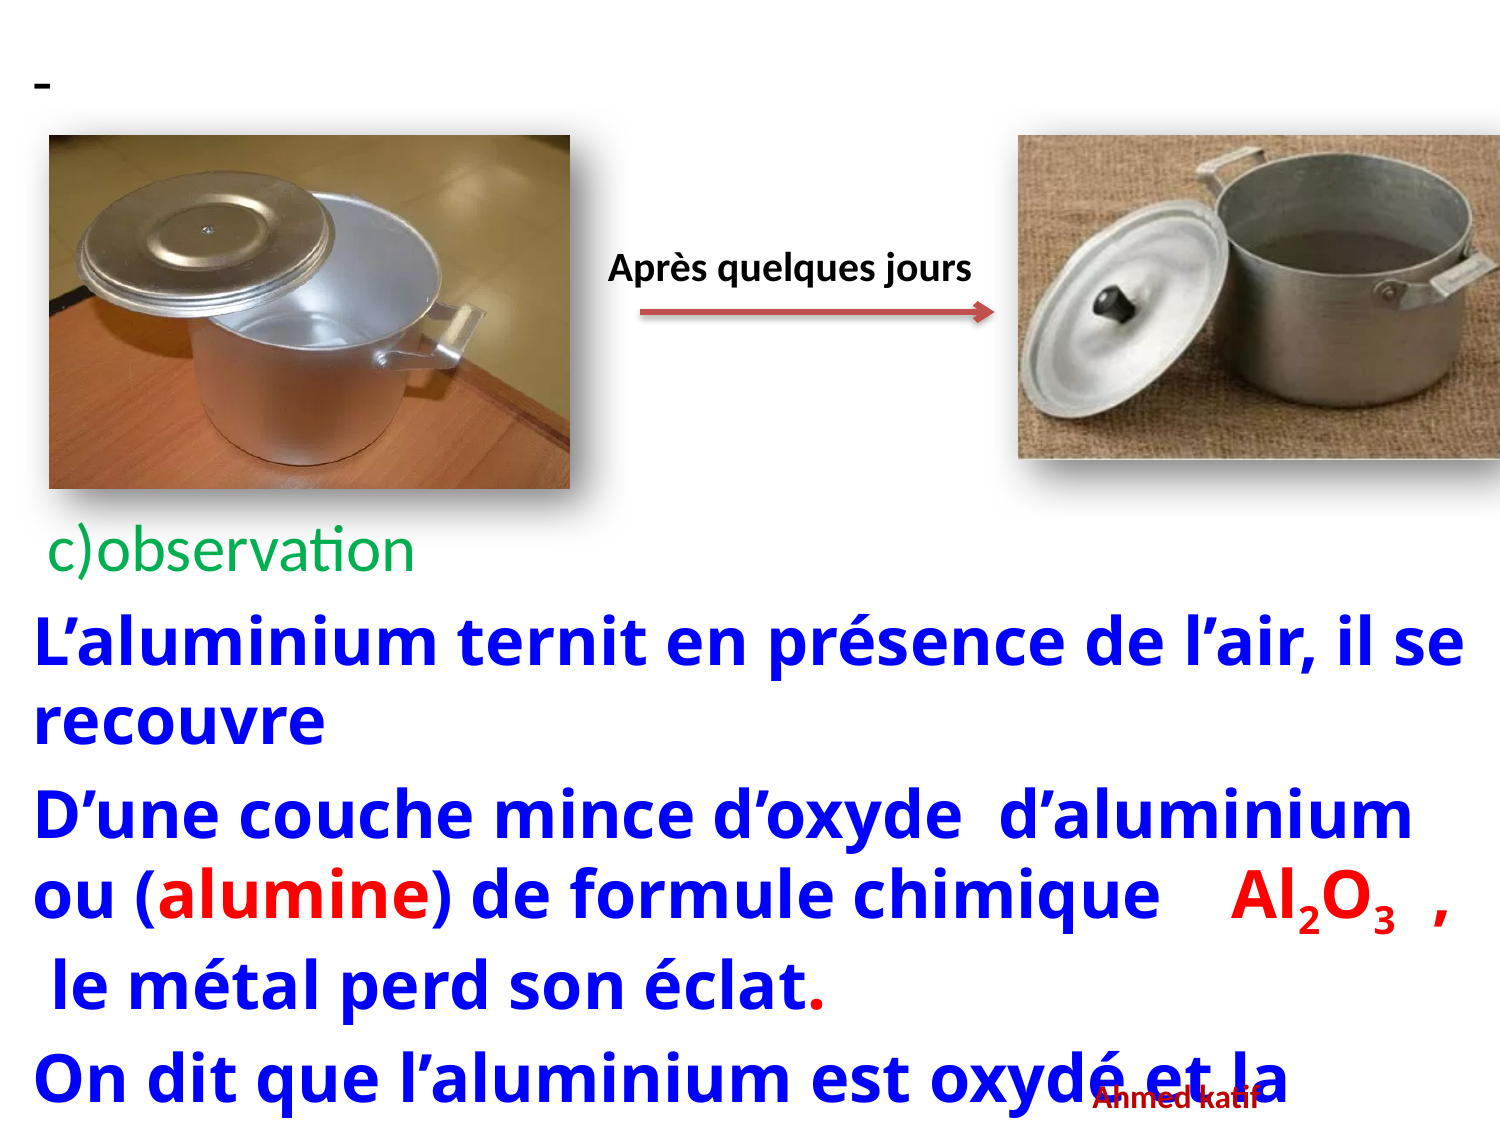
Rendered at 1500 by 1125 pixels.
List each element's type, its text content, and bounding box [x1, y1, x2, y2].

footer Ahmed katif [938, 1065, 1414, 1125]
list - c)observation L’aluminium ternit en présence de l’air, il se recouvre D’une couche mince d’oxyde d’aluminium ou (alumine) de formule chimique Al2O3 , le métal perd son éclat. On dit que l’aluminium est oxydé et la réaction est une oxydation de l’aluminium. [17, 30, 1483, 1125]
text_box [49, 135, 1500, 489]
